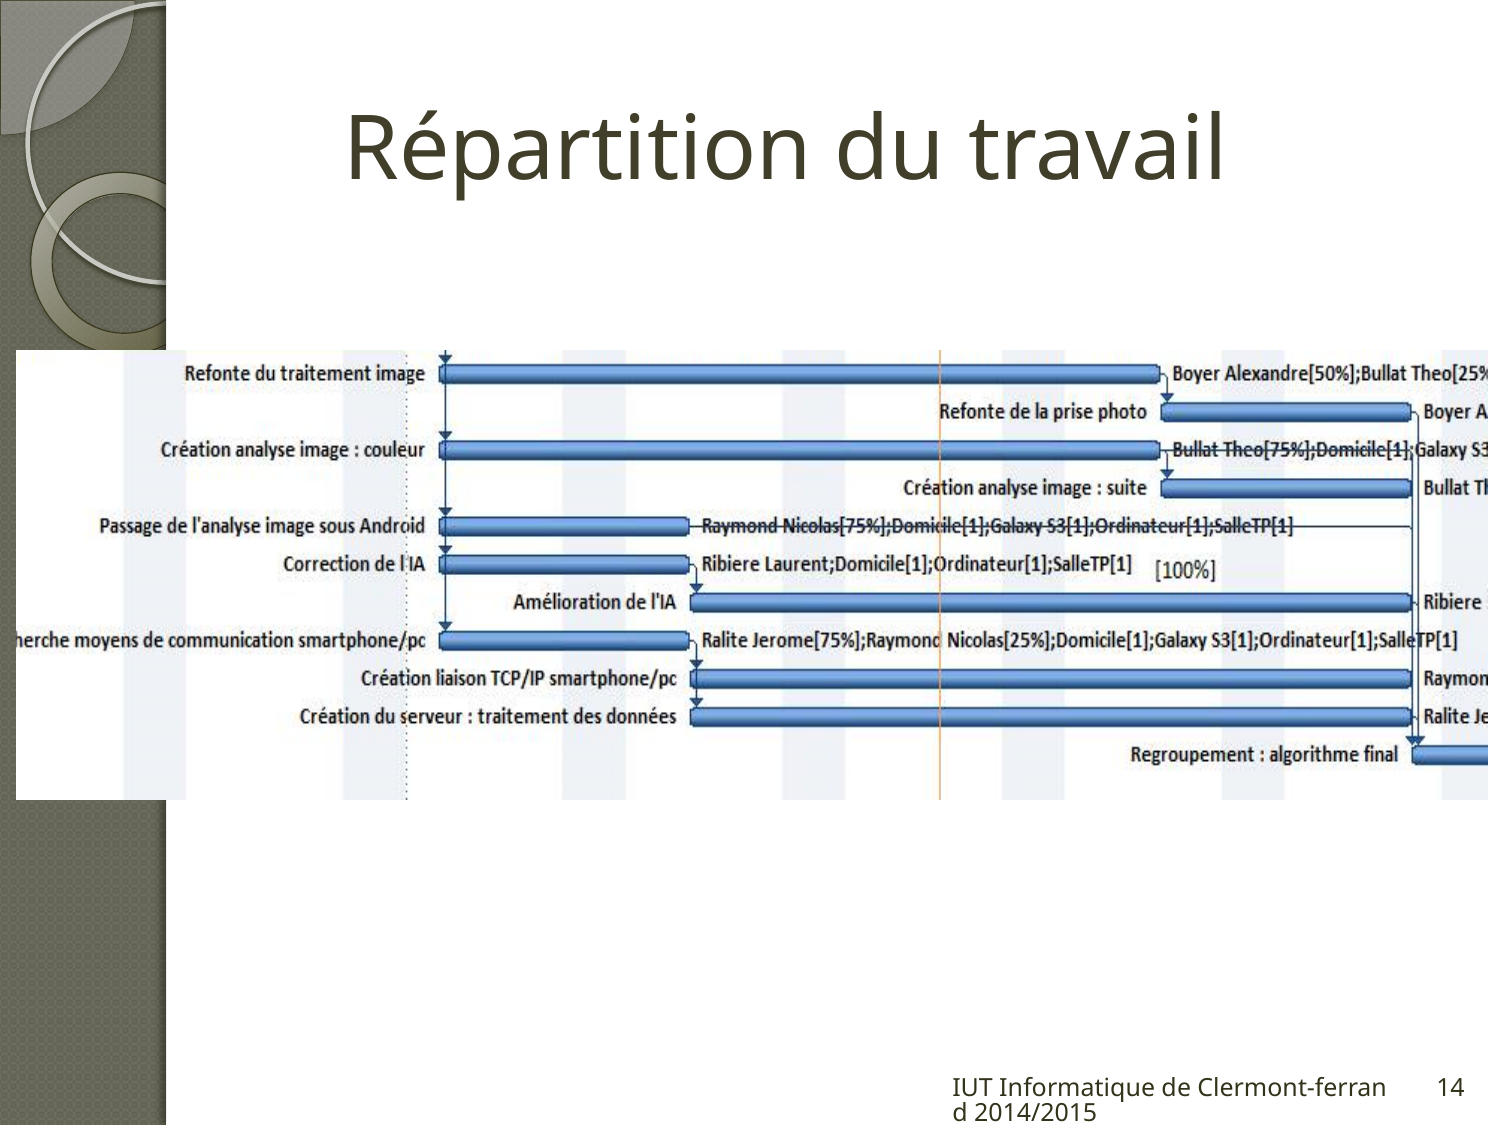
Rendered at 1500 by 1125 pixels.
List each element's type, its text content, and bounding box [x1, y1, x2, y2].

footer IUT Informatique de Clermont-ferrand 2014/2015 [937, 1034, 1413, 1113]
picture [16, 350, 1489, 801]
slide_number 14 [1413, 1034, 1488, 1113]
title Répartition du travail [182, 50, 1413, 238]
